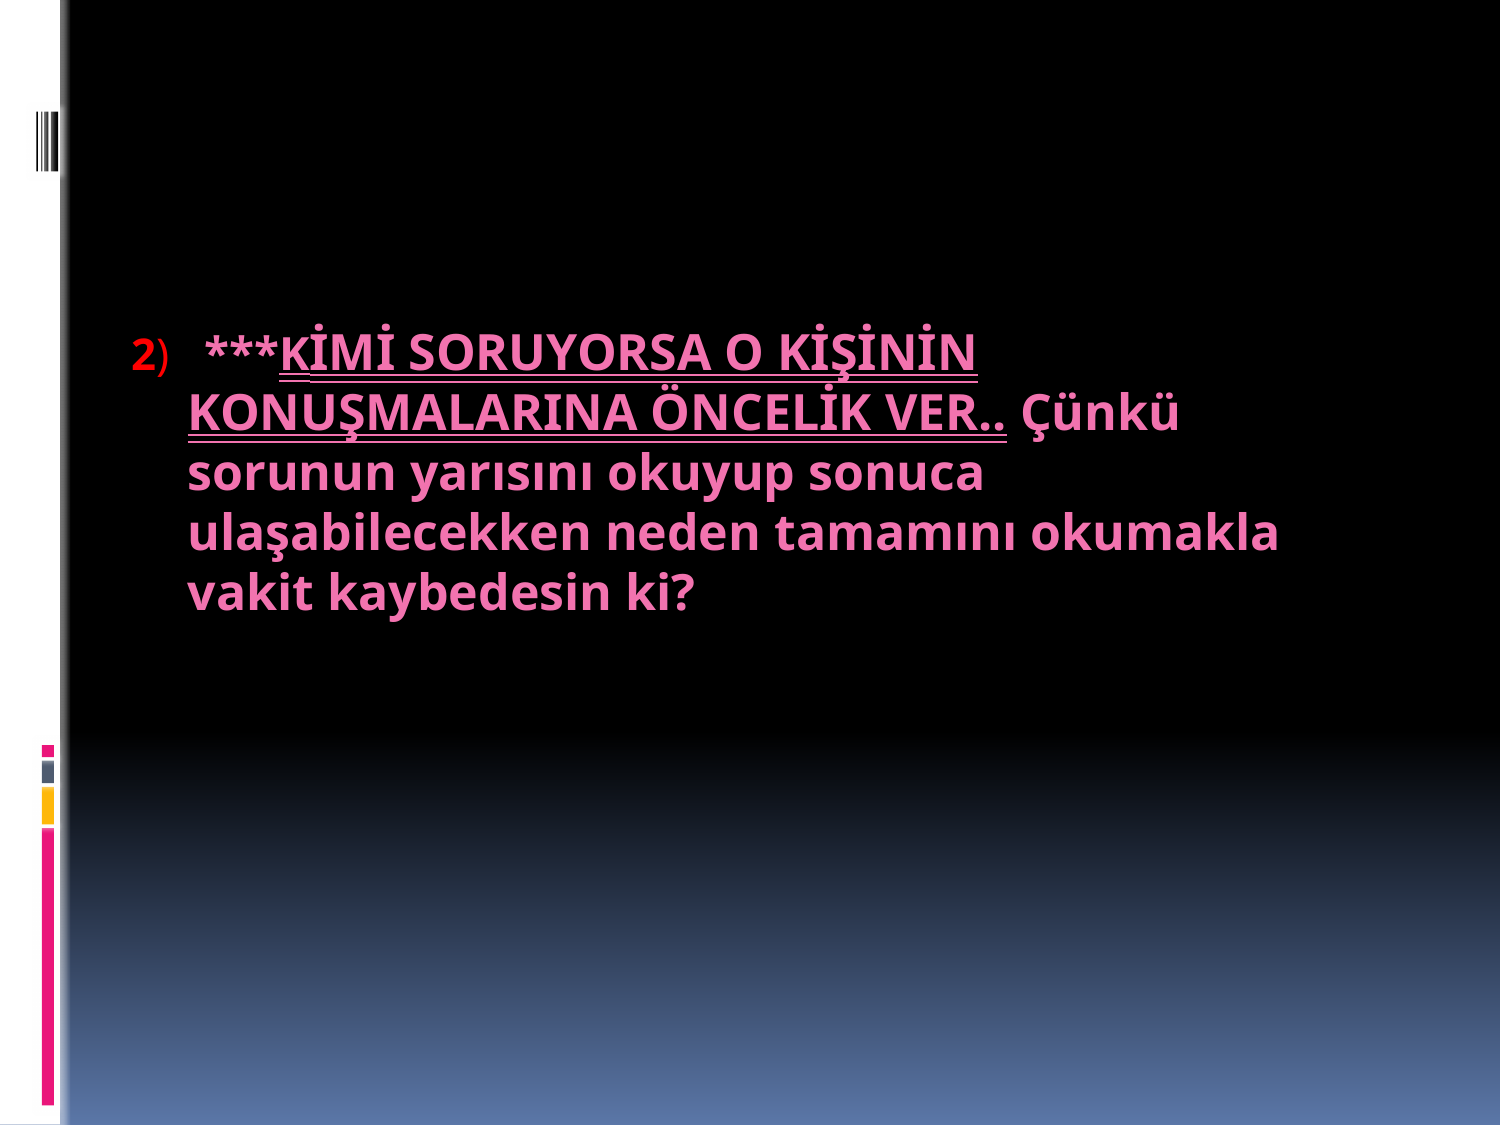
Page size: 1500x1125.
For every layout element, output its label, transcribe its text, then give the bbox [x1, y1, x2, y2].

text_box [259, 446, 1490, 508]
text_box [284, 471, 1500, 533]
list 2) ***KİMİ SORUYORSA O KİŞİNİN KONUŞMALARINA ÖNCELİK VER.. Çünkü sorunun yarısını okuyup sonuca ulaşabilecekken neden tamamını okumakla vakit kaybedesin ki? [105, 246, 1381, 997]
text_box [309, 496, 1500, 558]
